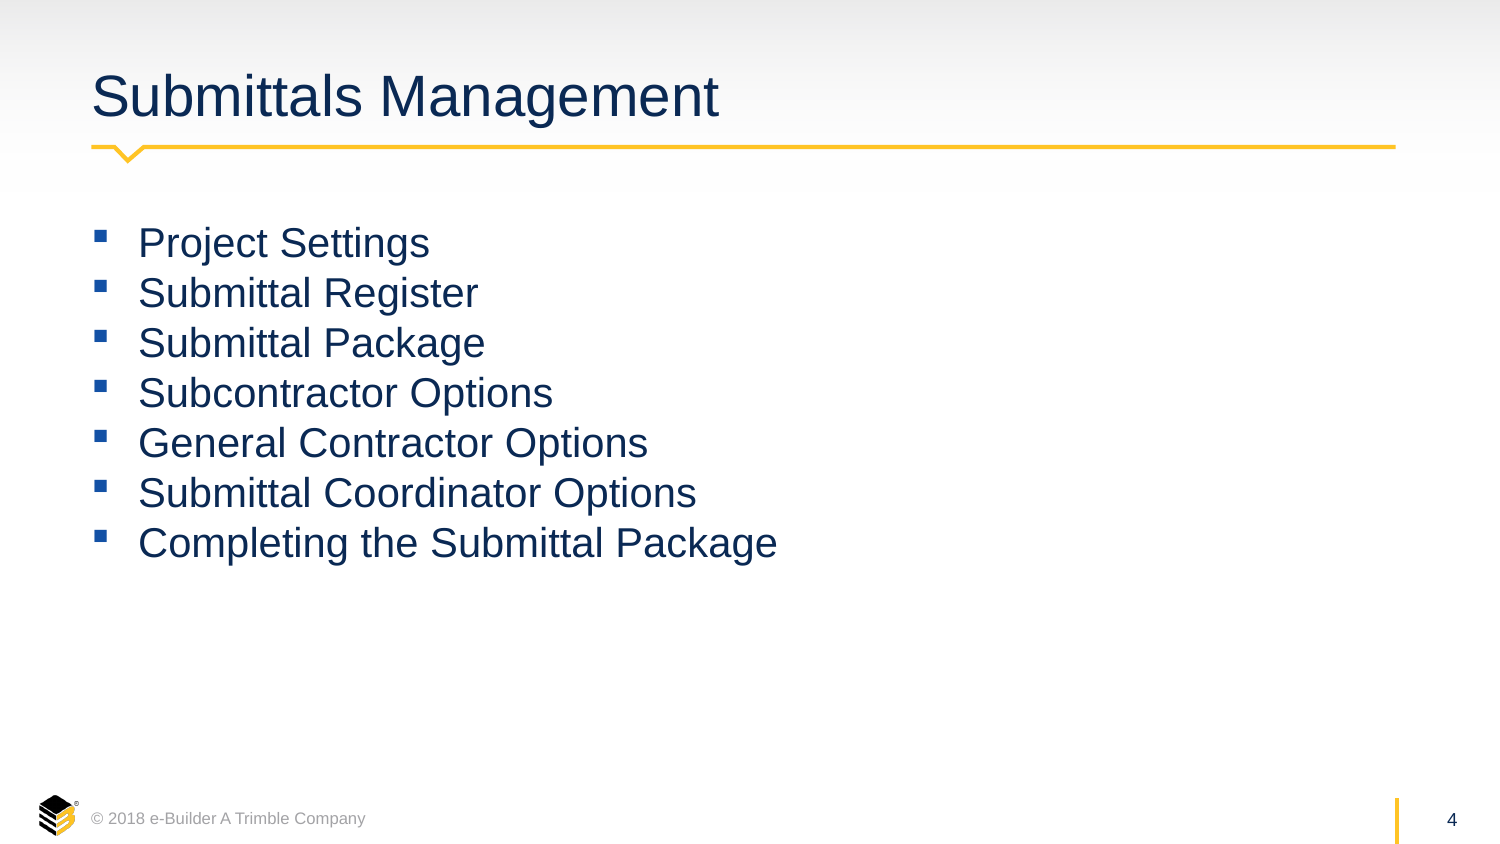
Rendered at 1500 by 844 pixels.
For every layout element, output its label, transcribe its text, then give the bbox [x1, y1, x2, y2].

list Project Settings Submittal Register Submittal Package Subcontractor Options General Contractor Options Submittal Coordinator Options Completing the Submittal Package [91, 208, 1270, 772]
picture [39, 795, 79, 836]
title Submittals Management [91, 14, 1370, 137]
